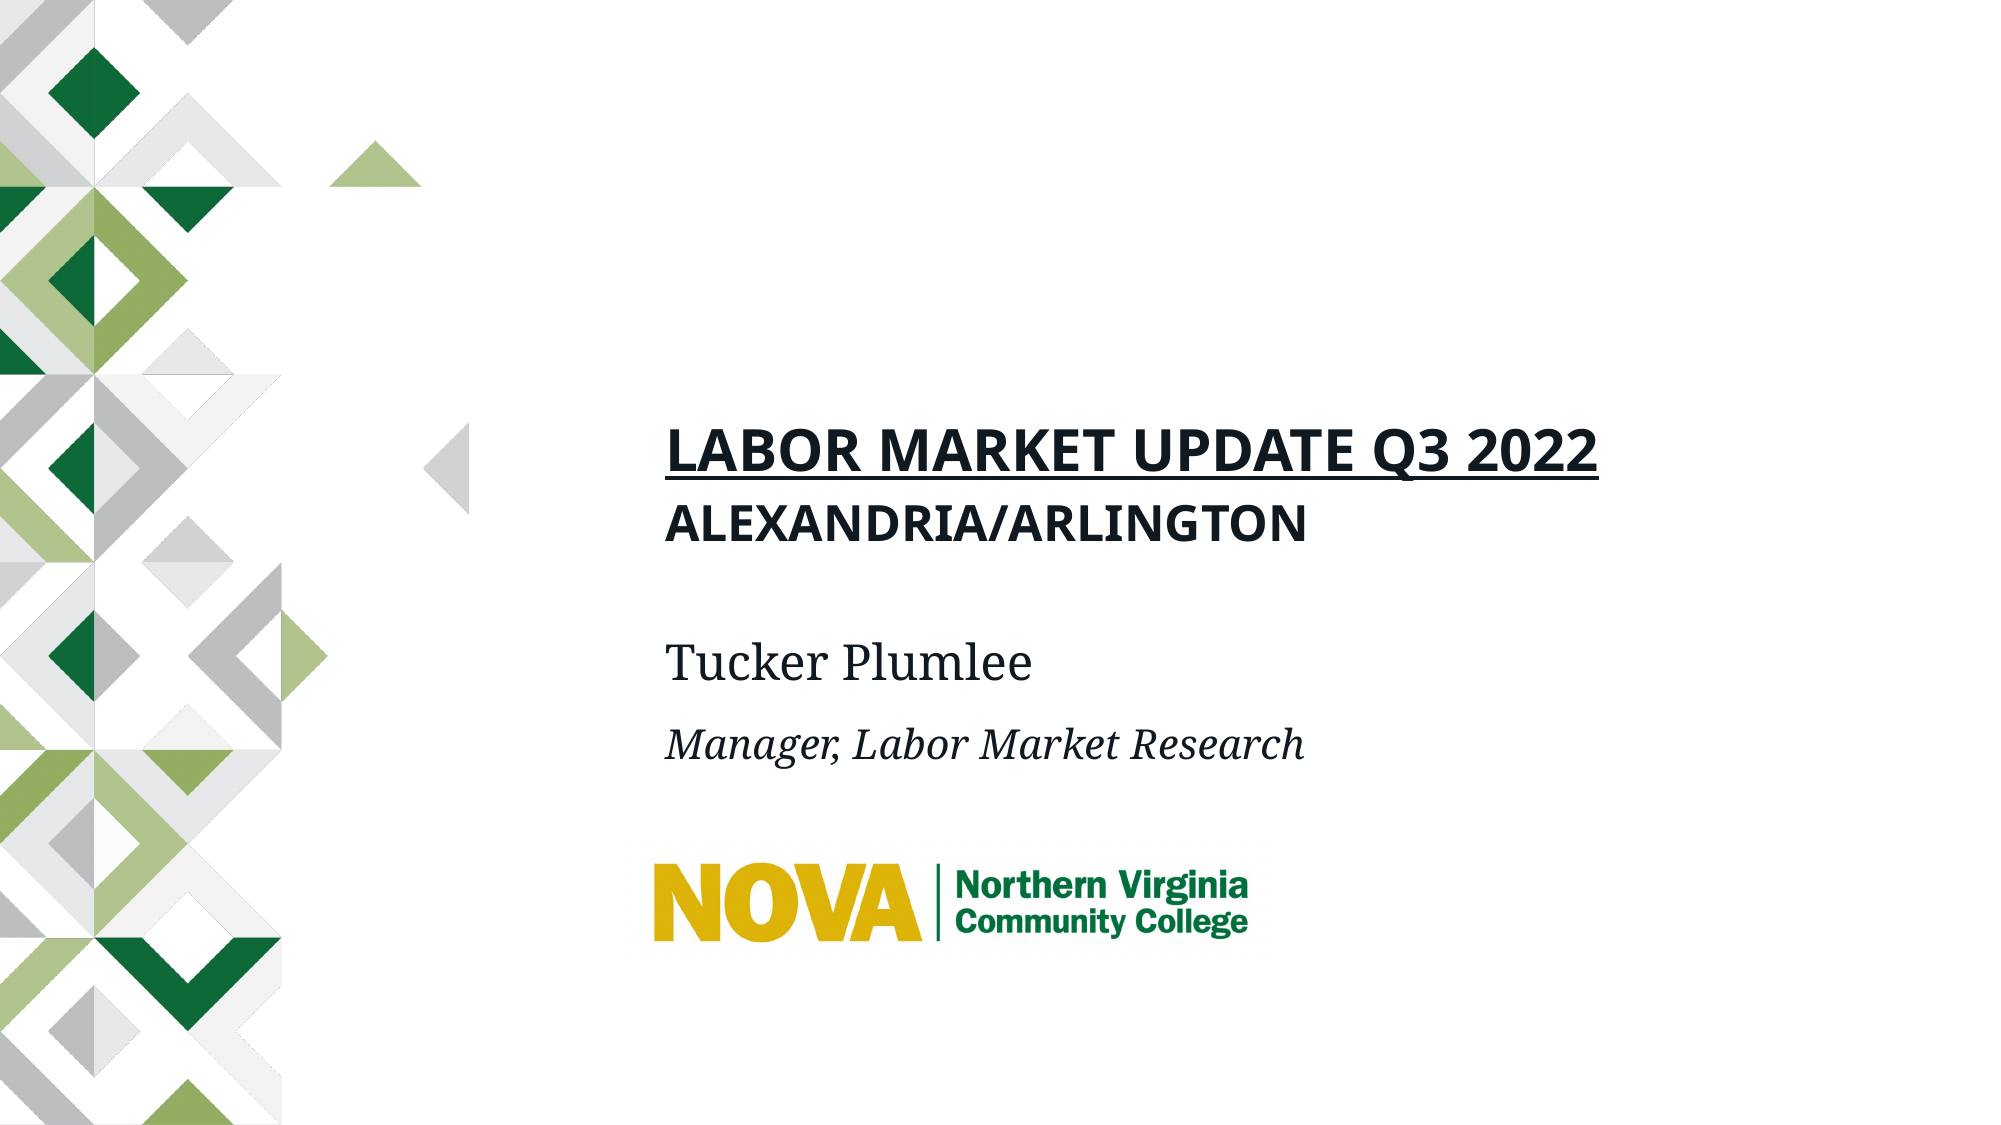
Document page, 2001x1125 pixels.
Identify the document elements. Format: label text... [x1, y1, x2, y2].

title Labor market Update Q3 2022 Alexandria/Arlington [650, 251, 1964, 564]
picture [620, 836, 1282, 969]
picture [0, 0, 469, 1125]
subtitle Tucker Plumlee Manager, Labor Market Research [650, 620, 1899, 780]
